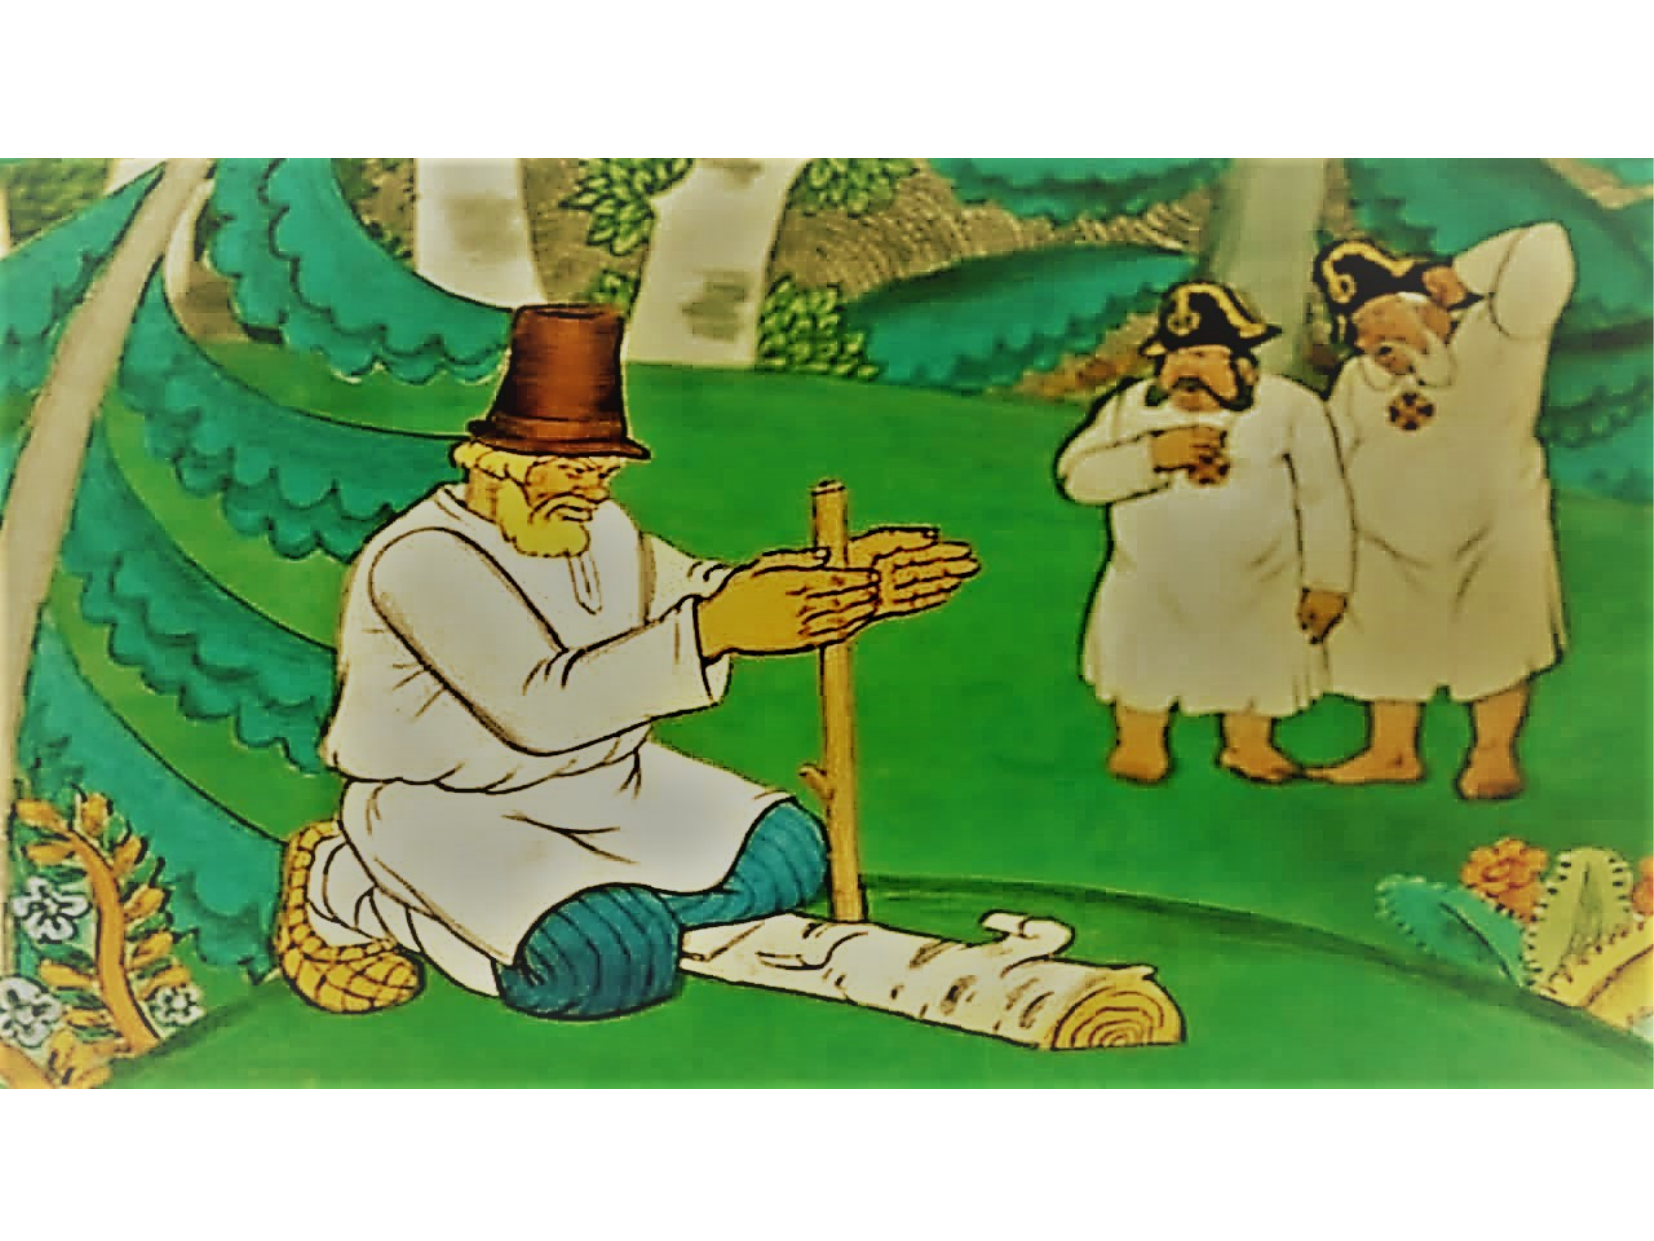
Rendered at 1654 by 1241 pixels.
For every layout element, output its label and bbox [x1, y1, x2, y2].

picture [0, 158, 1654, 1089]
